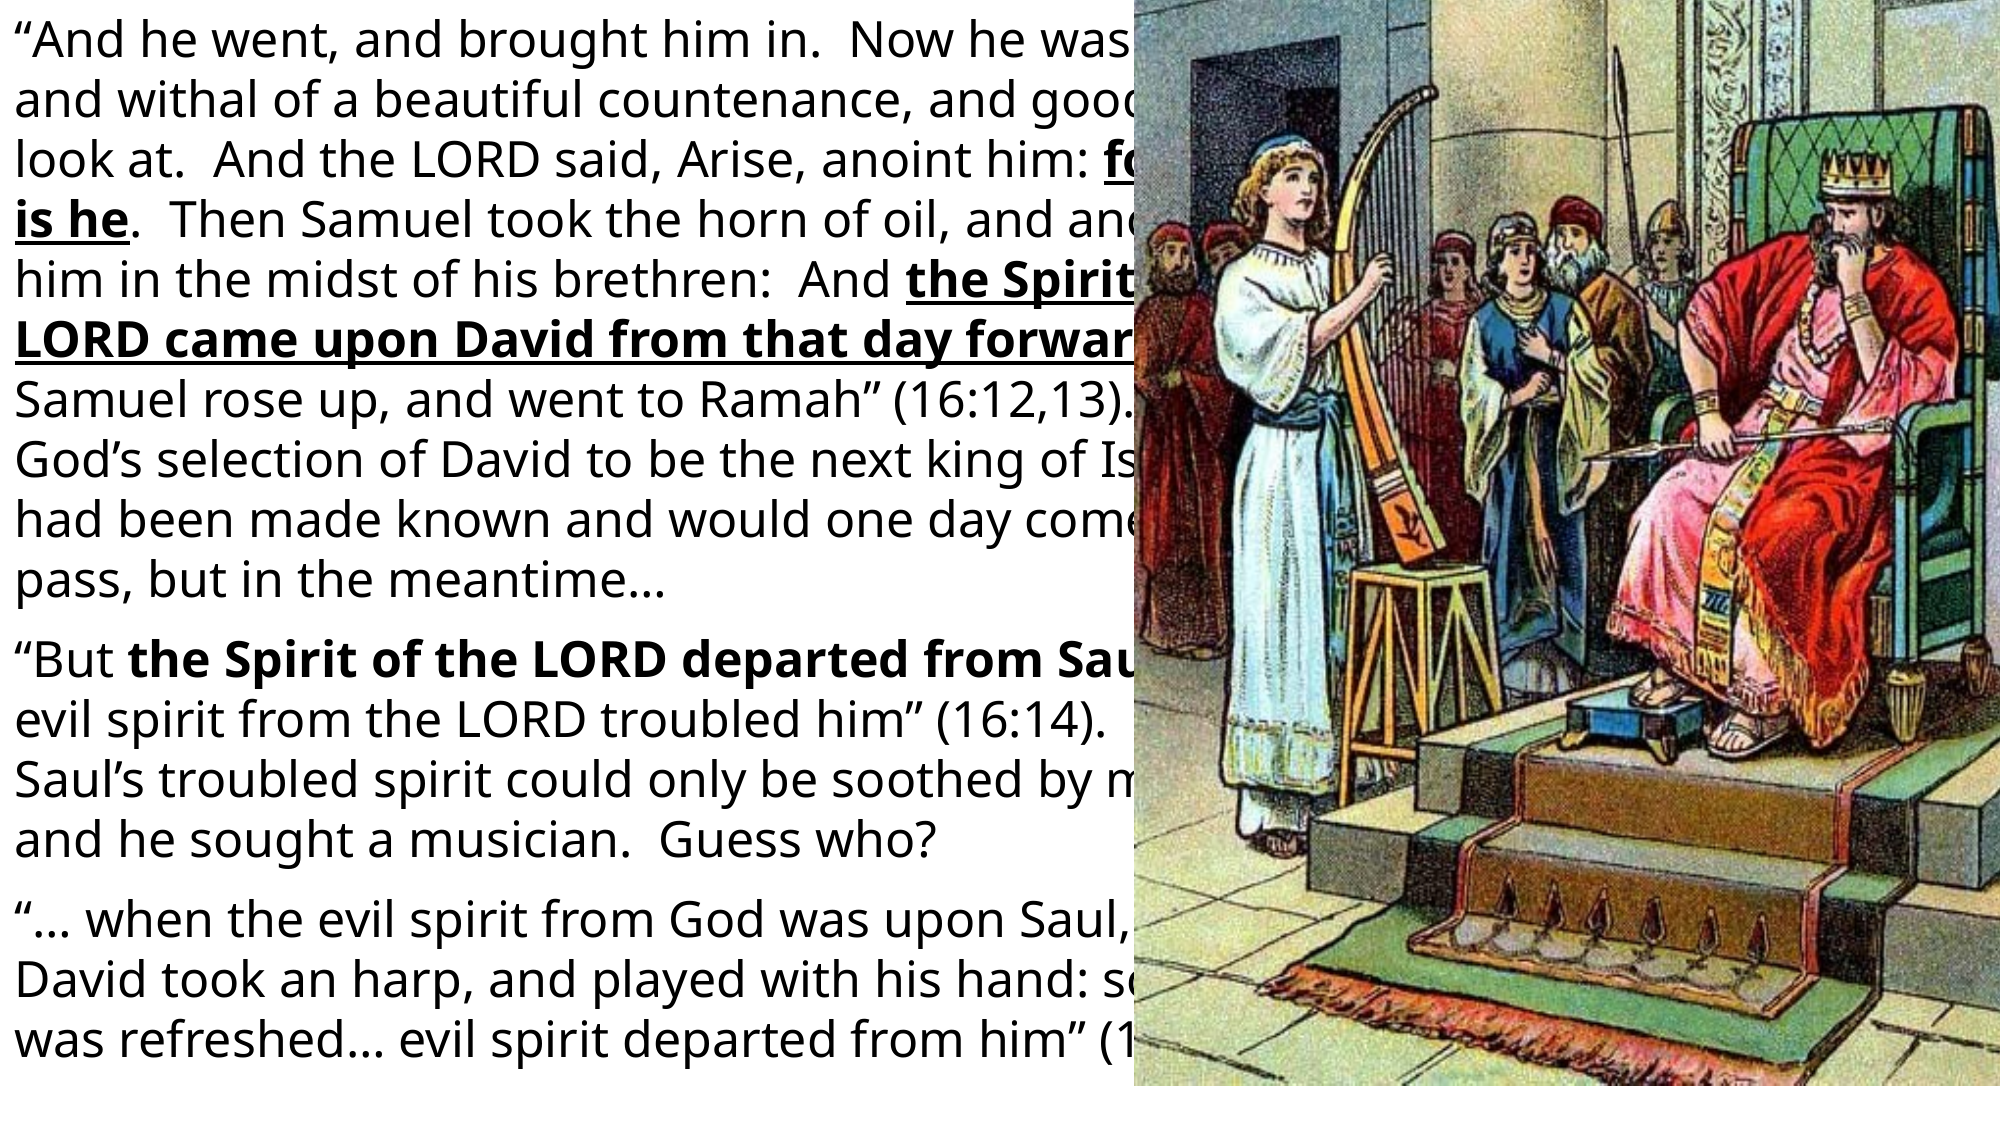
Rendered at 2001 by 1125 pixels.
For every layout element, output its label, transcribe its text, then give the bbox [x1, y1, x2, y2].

text_box “And he went, and brought him in. Now he was ruddy, and withal of a beautiful countenance, and goodly to look at. And the LORD said, Arise, anoint him: for this is he. Then Samuel took the horn of oil, and anointed him in the midst of his brethren: And the Spirit of the LORD came upon David from that day forward. So Samuel rose up, and went to Ramah” (16:12,13). God’s selection of David to be the next king of Israel had been made known and would one day come to pass, but in the meantime… “But the Spirit of the LORD departed from Saul, and an evil spirit from the LORD troubled him” (16:14). Saul’s troubled spirit could only be soothed by music and he sought a musician. Guess who? “… when the evil spirit from God was upon Saul, that David took an harp, and played with his hand: so Saul was refreshed… evil spirit departed from him” (16:23). [0, 0, 1134, 1075]
picture [1134, 0, 2000, 1086]
